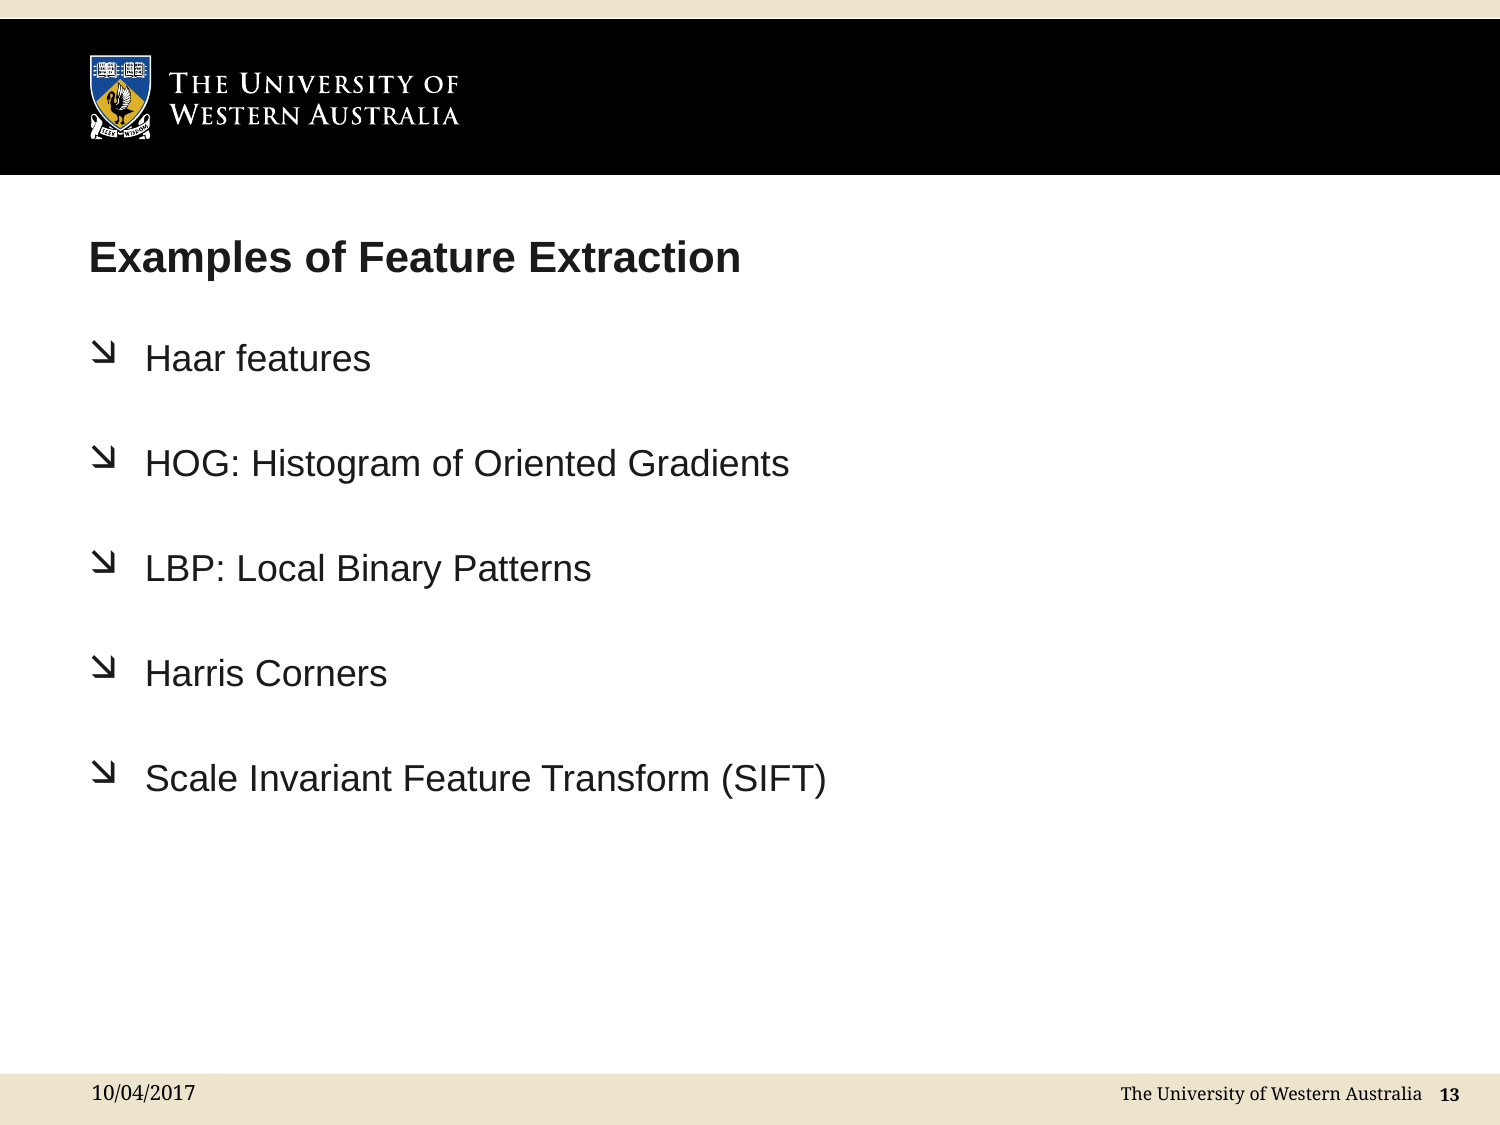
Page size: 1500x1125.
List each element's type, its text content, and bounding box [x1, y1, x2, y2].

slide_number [76, 1061, 219, 1122]
list Haar features HOG: Histogram of Oriented Gradients LBP: Local Binary Patterns Harris Corners Scale Invariant Feature Transform (SIFT) [73, 326, 1424, 1024]
title Examples of Feature Extraction [73, 219, 1424, 291]
slide_number 13 [1411, 1070, 1483, 1122]
